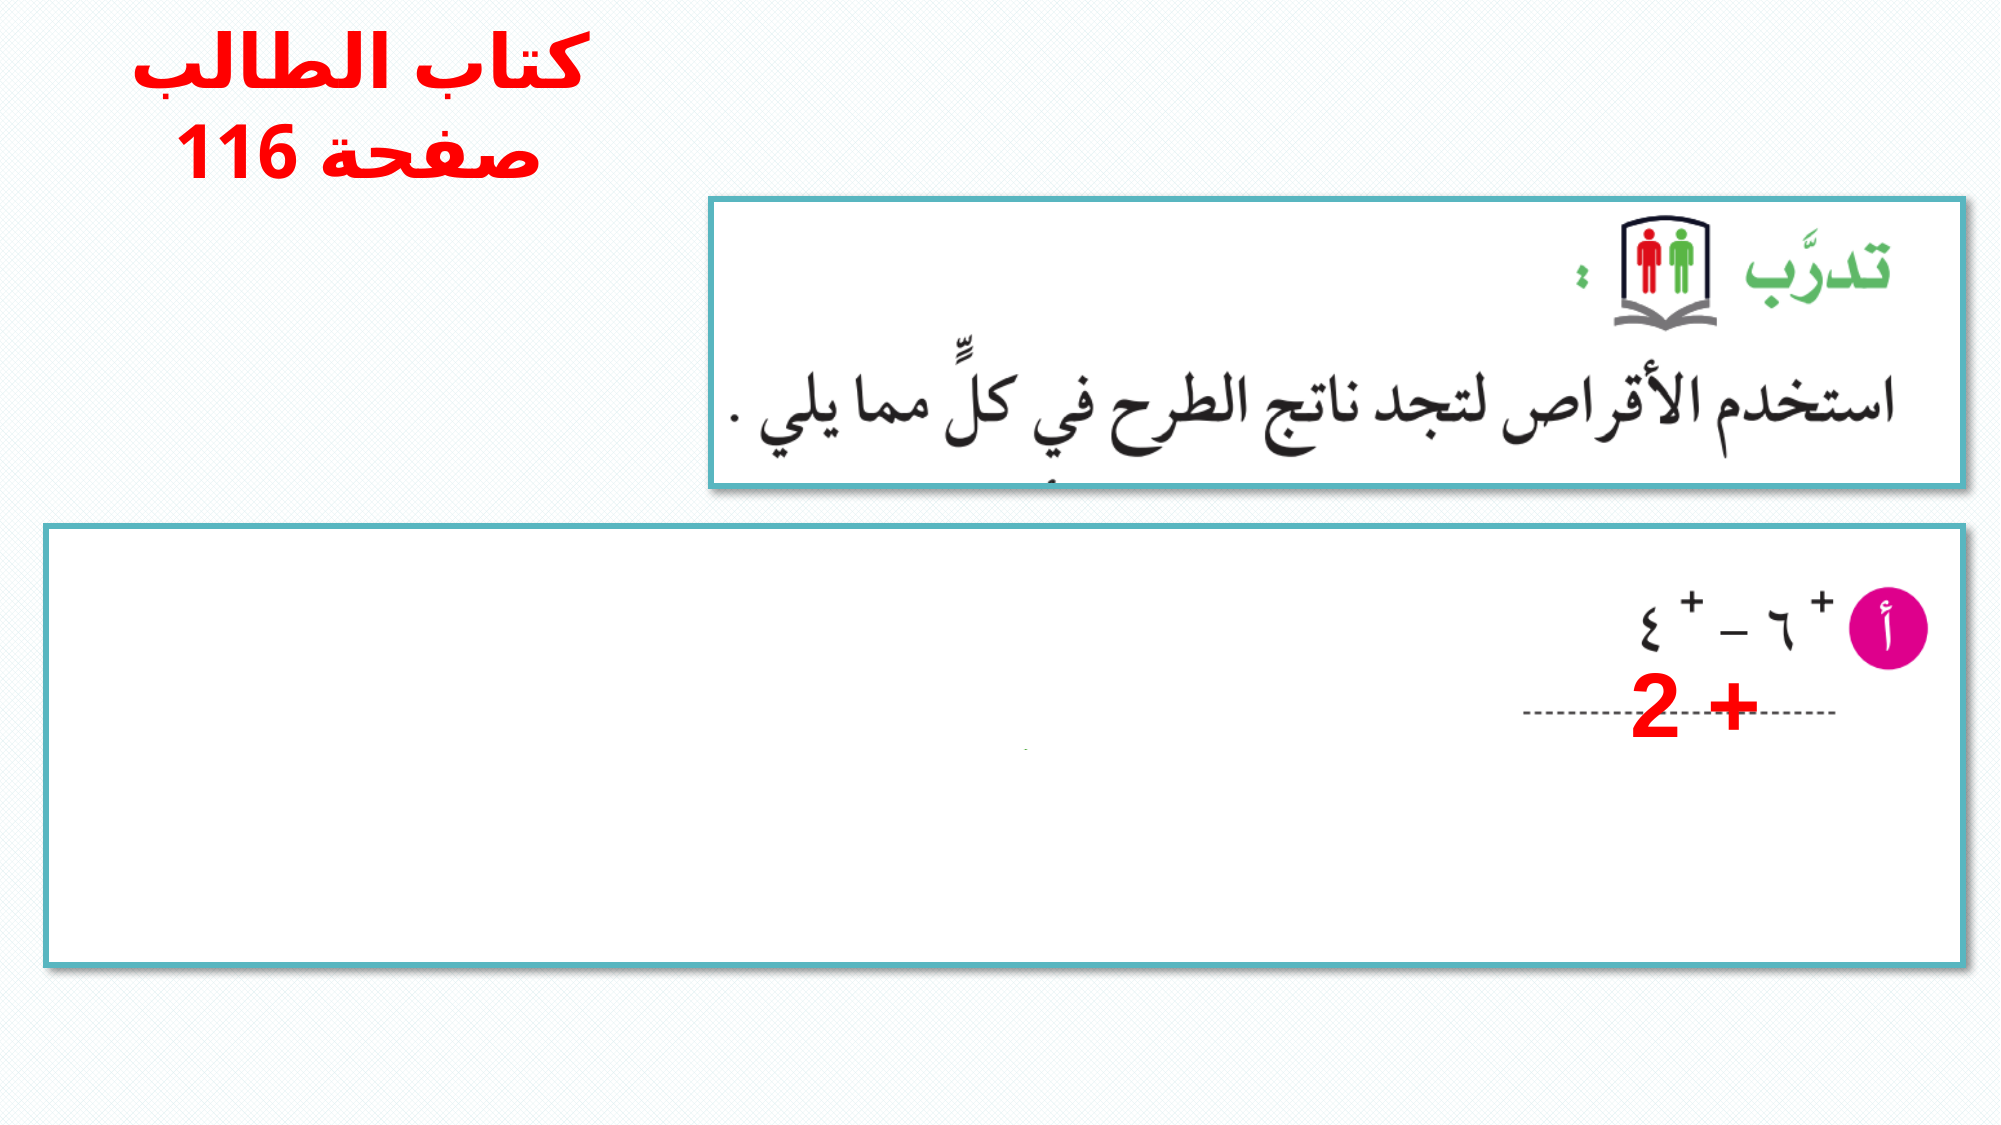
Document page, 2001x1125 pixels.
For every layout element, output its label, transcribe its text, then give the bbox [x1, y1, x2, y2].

picture [714, 201, 1961, 484]
text_box كتاب الطالب صفحة 116 [46, 5, 674, 201]
picture [48, 528, 1961, 962]
